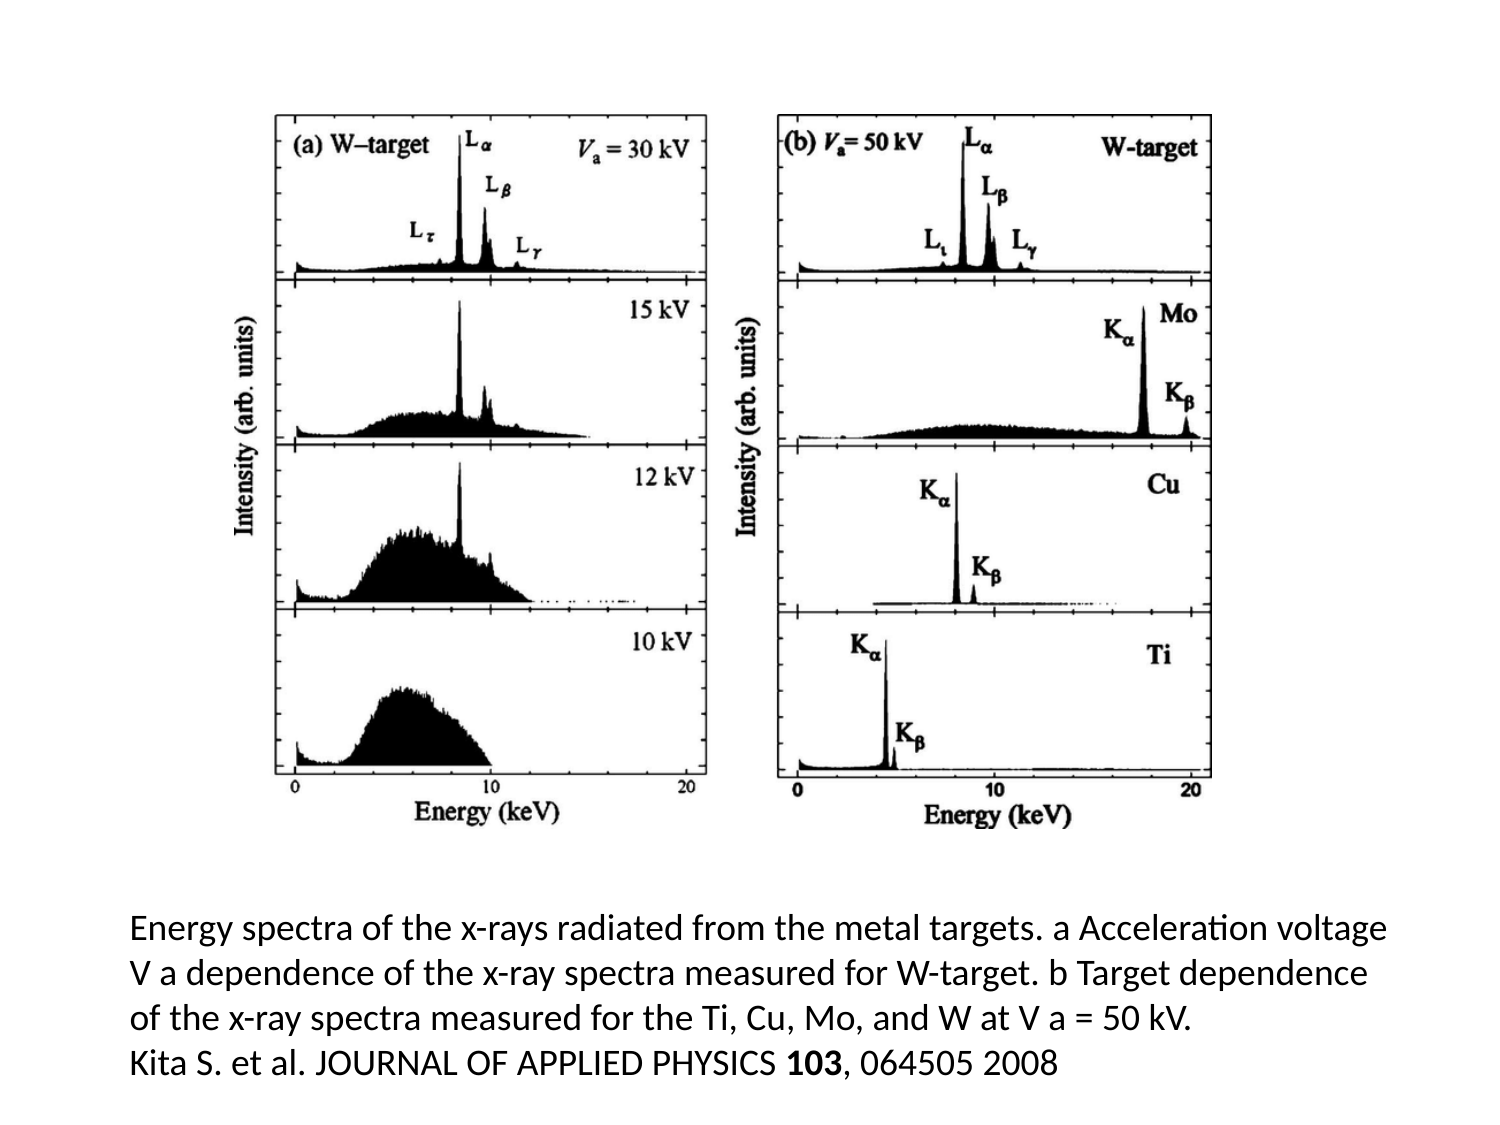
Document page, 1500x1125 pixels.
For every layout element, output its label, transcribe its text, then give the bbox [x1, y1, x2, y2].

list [234, 114, 1212, 829]
text_box Energy spectra of the x-rays radiated from the metal targets. a Acceleration voltage V a dependence of the x-ray spectra measured for W-target. b Target dependence of the x-ray spectra measured for the Ti, Cu, Mo, and W at V a = 50 kV. Kita S. et al. JOURNAL OF APPLIED PHYSICS 103, 064505 2008 [114, 895, 1424, 1091]
